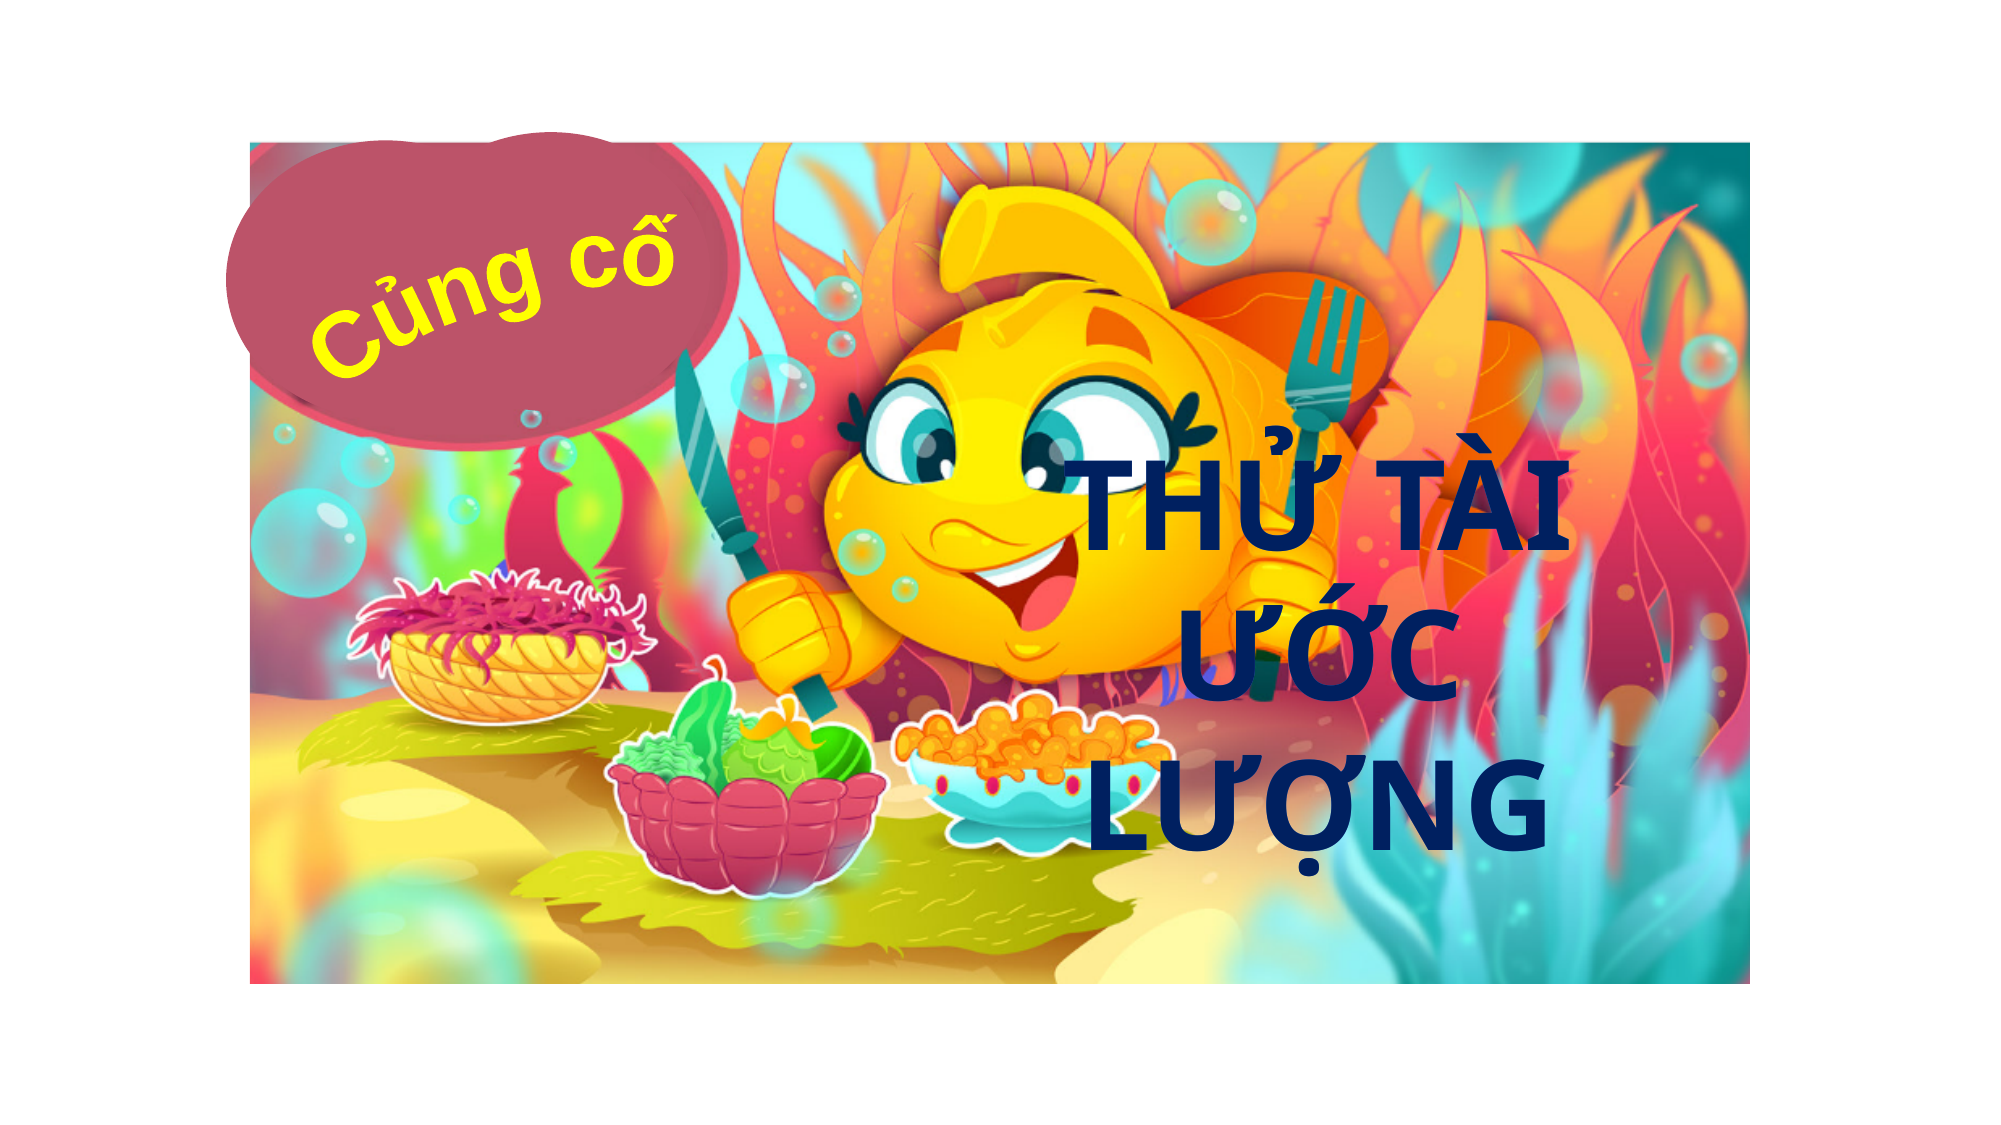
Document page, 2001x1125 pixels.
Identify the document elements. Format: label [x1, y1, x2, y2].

text_box [498, 132, 604, 140]
picture [249, 140, 1750, 984]
text_box [964, 418, 1672, 888]
text_box [226, 207, 249, 352]
